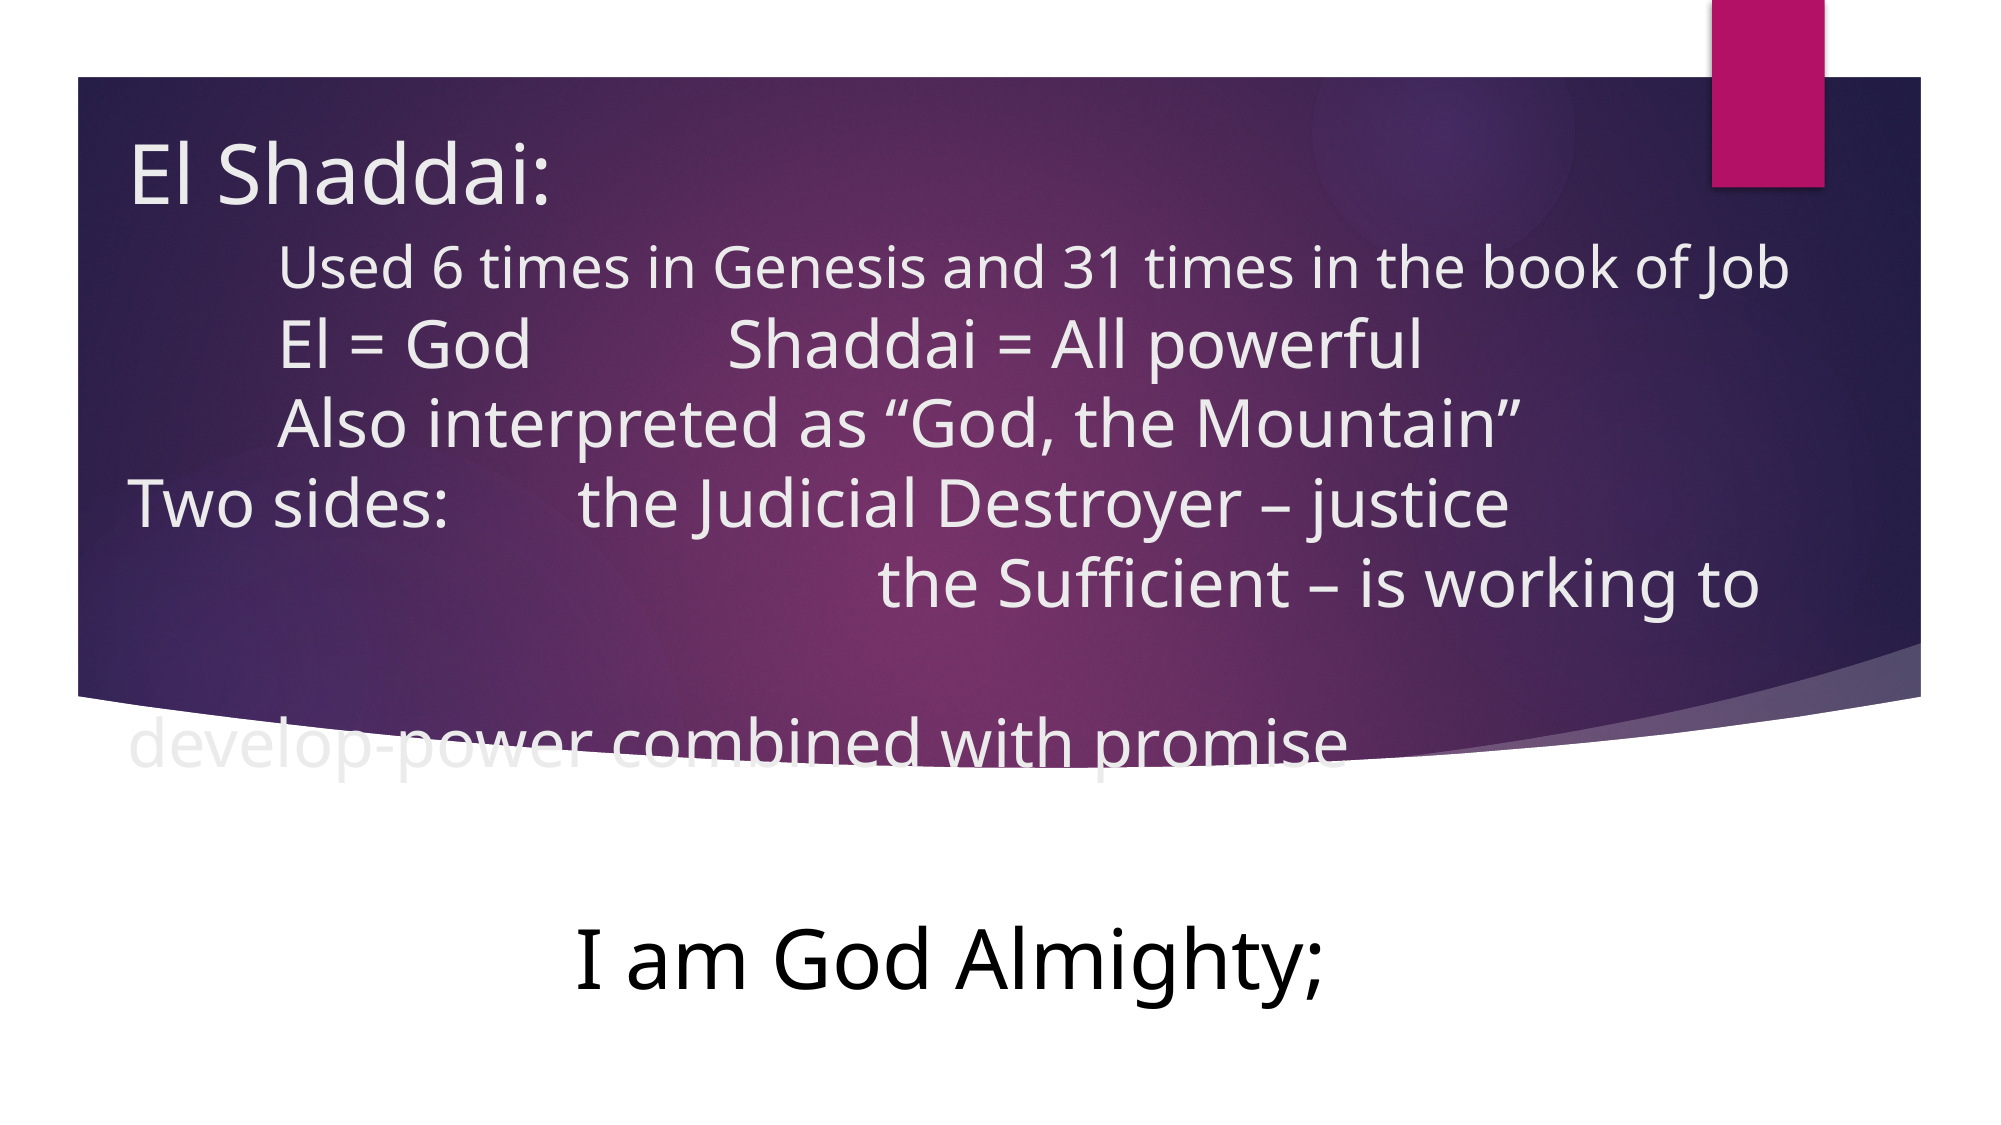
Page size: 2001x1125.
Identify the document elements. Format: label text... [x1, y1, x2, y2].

title El Shaddai: Used 6 times in Genesis and 31 times in the book of Job El = God Shaddai = All powerful Also interpreted as “God, the Mountain” Two sides: the Judicial Destroyer – justice the Sufficient – is working to develop-power combined with promise [112, 113, 1893, 743]
list I am God Almighty; [227, 898, 1676, 1040]
